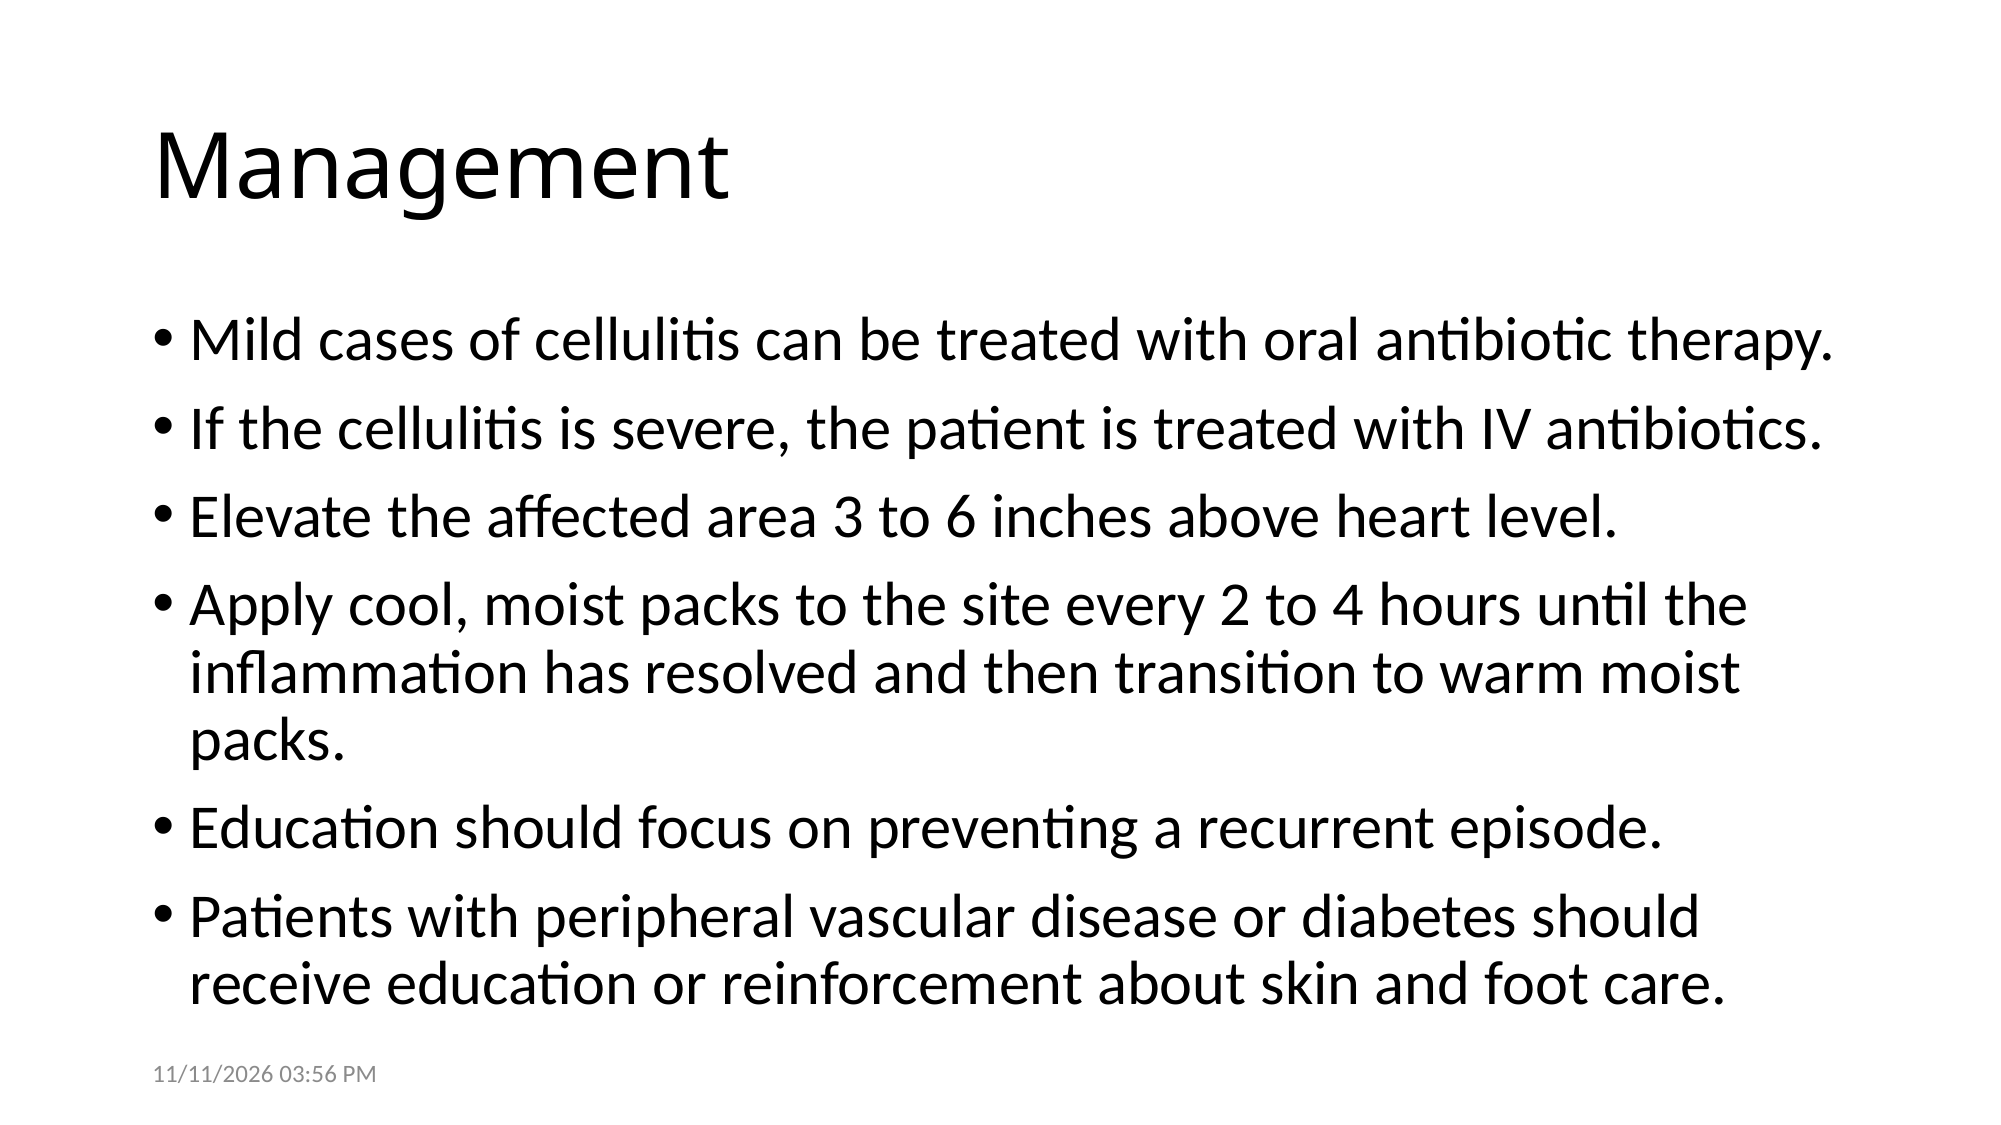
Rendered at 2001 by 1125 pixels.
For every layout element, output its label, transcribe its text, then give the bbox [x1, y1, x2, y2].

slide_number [137, 1042, 588, 1103]
list Mild cases of cellulitis can be treated with oral antibiotic therapy. If the cellulitis is severe, the patient is treated with IV antibiotics. Elevate the affected area 3 to 6 inches above heart level. Apply cool, moist packs to the site every 2 to 4 hours until the inflammation has resolved and then transition to warm moist packs. Education should focus on preventing a recurrent episode. Patients with peripheral vascular disease or diabetes should receive education or reinforcement about skin and foot care. [137, 299, 1863, 1072]
title Management [137, 59, 1863, 278]
